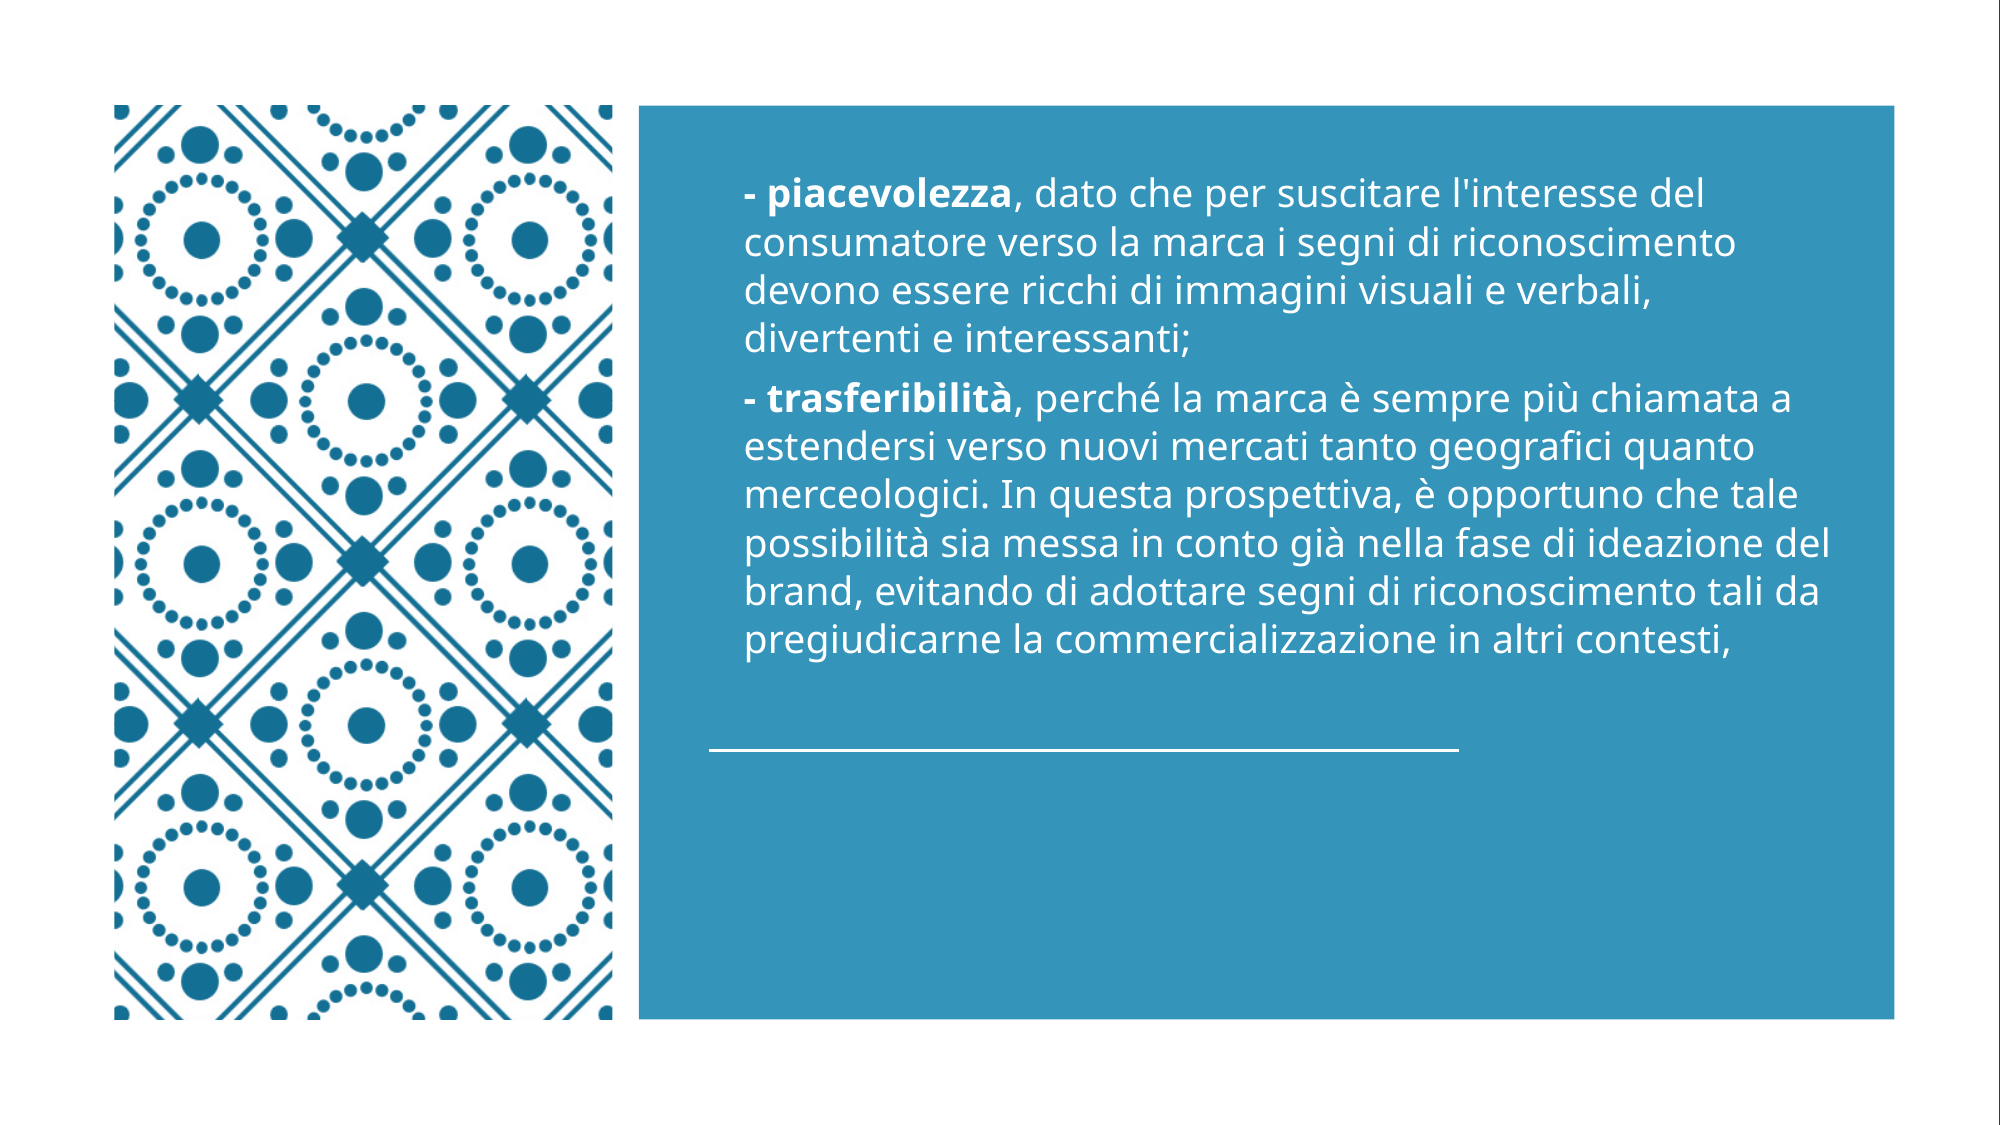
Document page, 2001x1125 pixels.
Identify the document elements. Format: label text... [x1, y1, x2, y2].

text_box - ﻿piacevolezza, dato che per suscitare l'interesse del consumatore verso la marca i segni di riconoscimento devono essere ricchi di immagini visuali e verbali, divertenti e interessanti; - trasferibilità, perché la marca è sempre più chiamata a estendersi verso nuovi mercati tanto geografici quanto merceologici. In questa prospettiva, è opportuno che tale possibilità sia messa in conto già nella fase di ideazione del brand, evitando di adottare segni di riconoscimento tali da pregiudicarne la commercializzazione in altri contesti, [692, 158, 1842, 725]
text_box [113, 104, 614, 1021]
text_box [638, 104, 1896, 1021]
text_box [0, 0, 2000, 1125]
